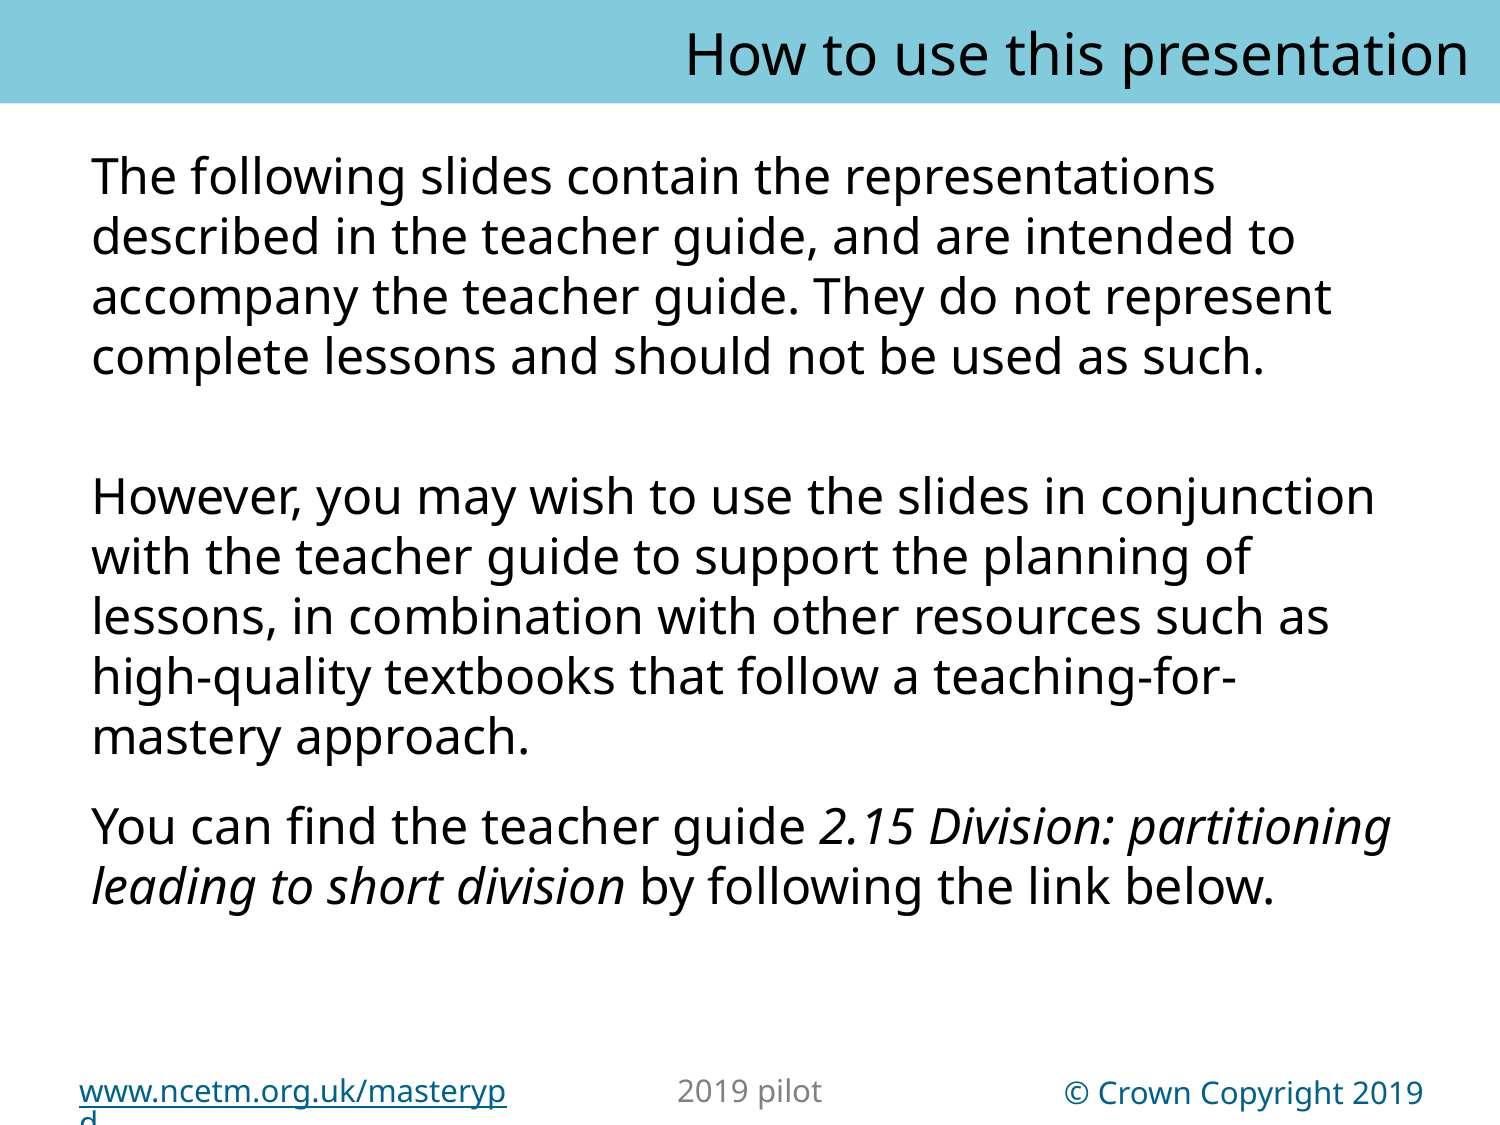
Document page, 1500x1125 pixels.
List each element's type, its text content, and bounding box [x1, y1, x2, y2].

list How to use this presentation [0, 0, 1500, 104]
list You can find the teacher guide 2.15 Division: partitioning leading to short division by following the link below. [76, 786, 1424, 972]
